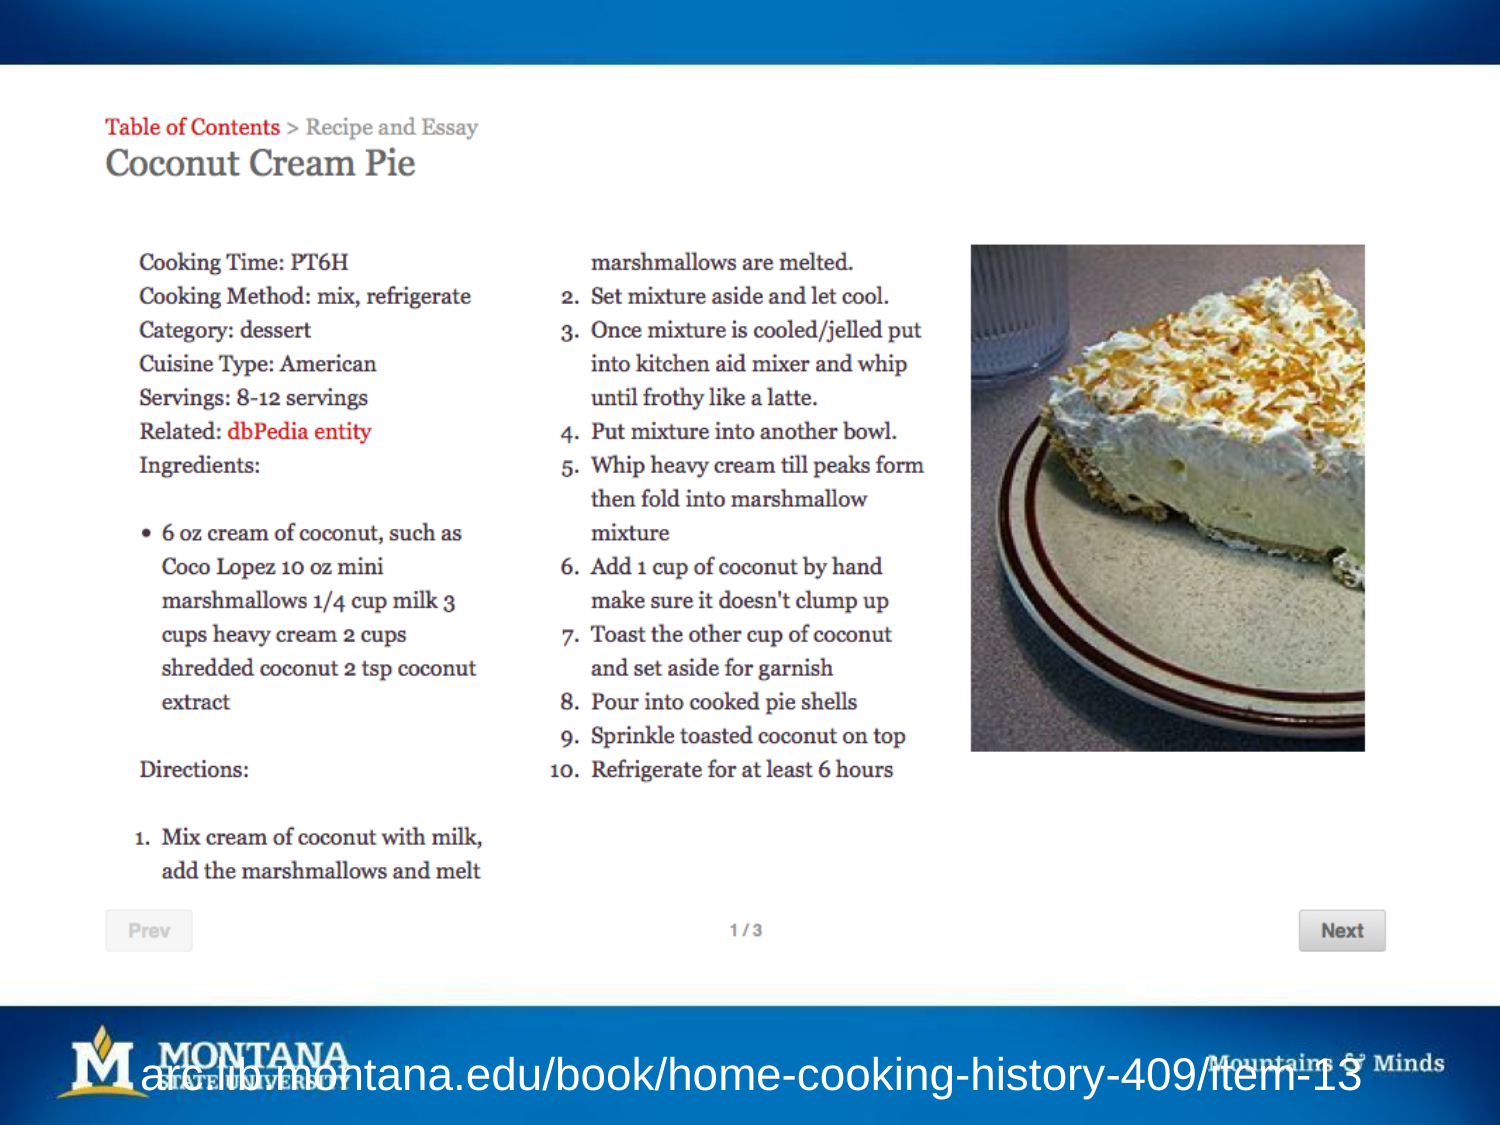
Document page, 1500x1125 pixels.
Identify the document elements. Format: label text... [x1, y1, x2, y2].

text_box arc.lib.montana.edu/book/home-cooking-history-409/item-13 [1, 1031, 1500, 1115]
picture [0, 0, 1500, 1125]
